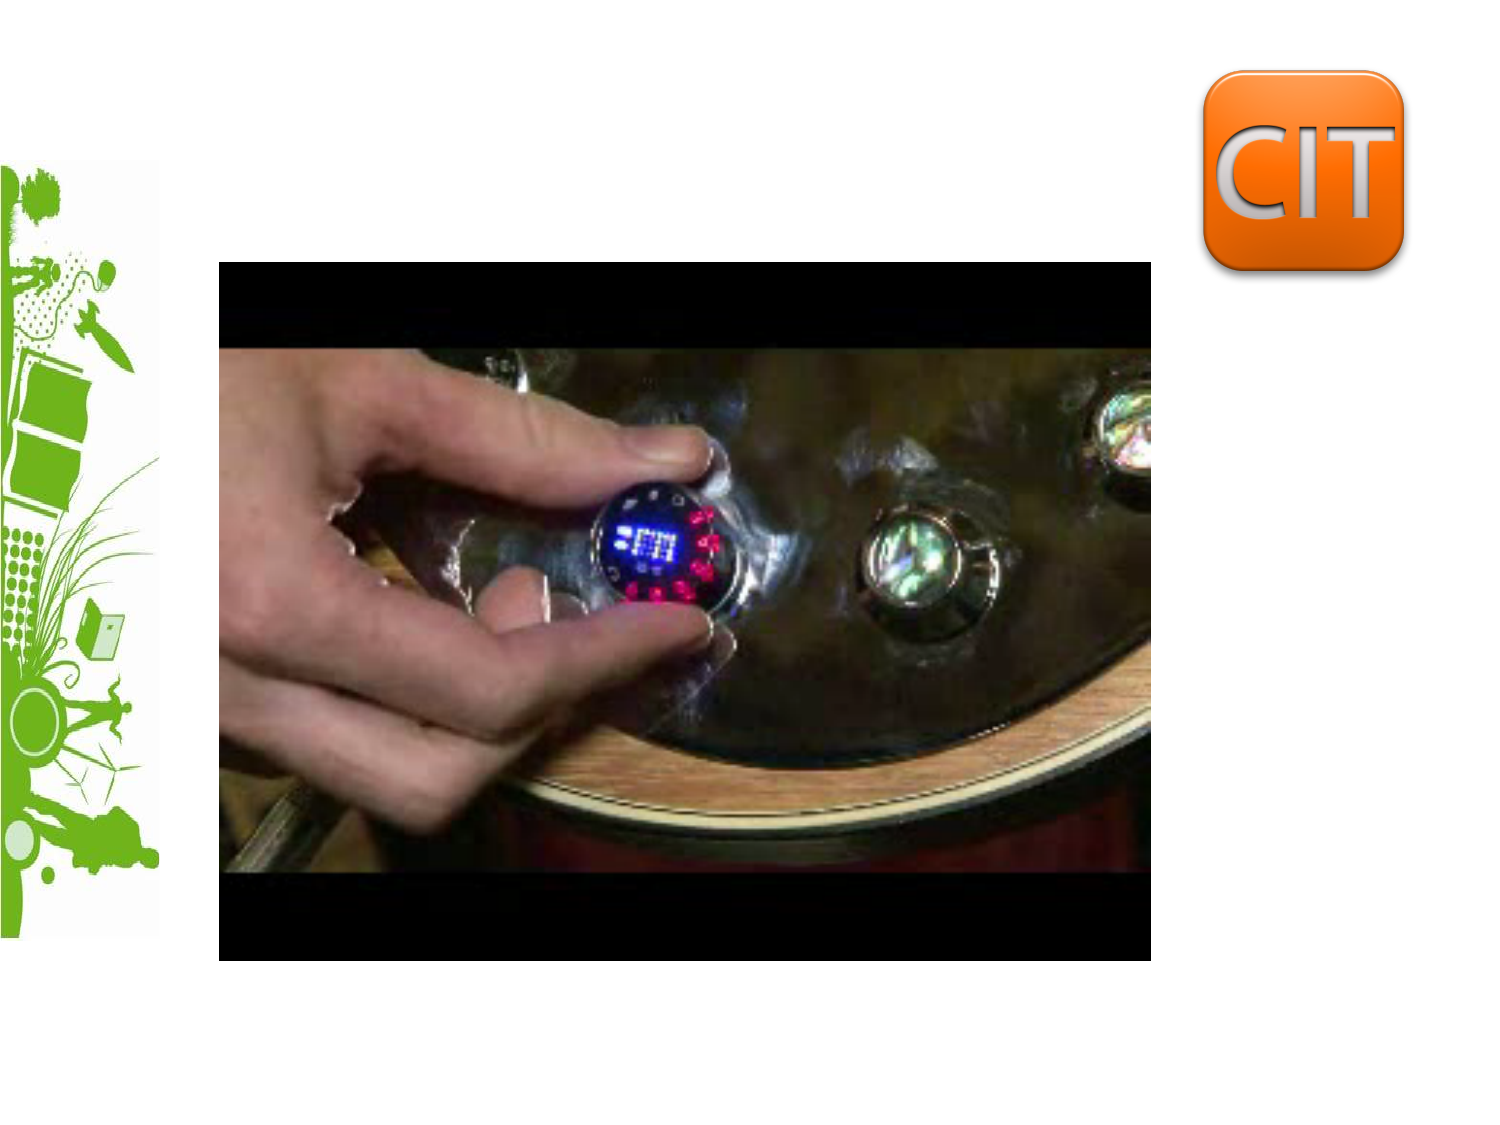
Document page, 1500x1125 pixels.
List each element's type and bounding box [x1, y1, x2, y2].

picture [0, 160, 160, 941]
picture [1174, 42, 1432, 300]
text_box [218, 260, 1152, 962]
